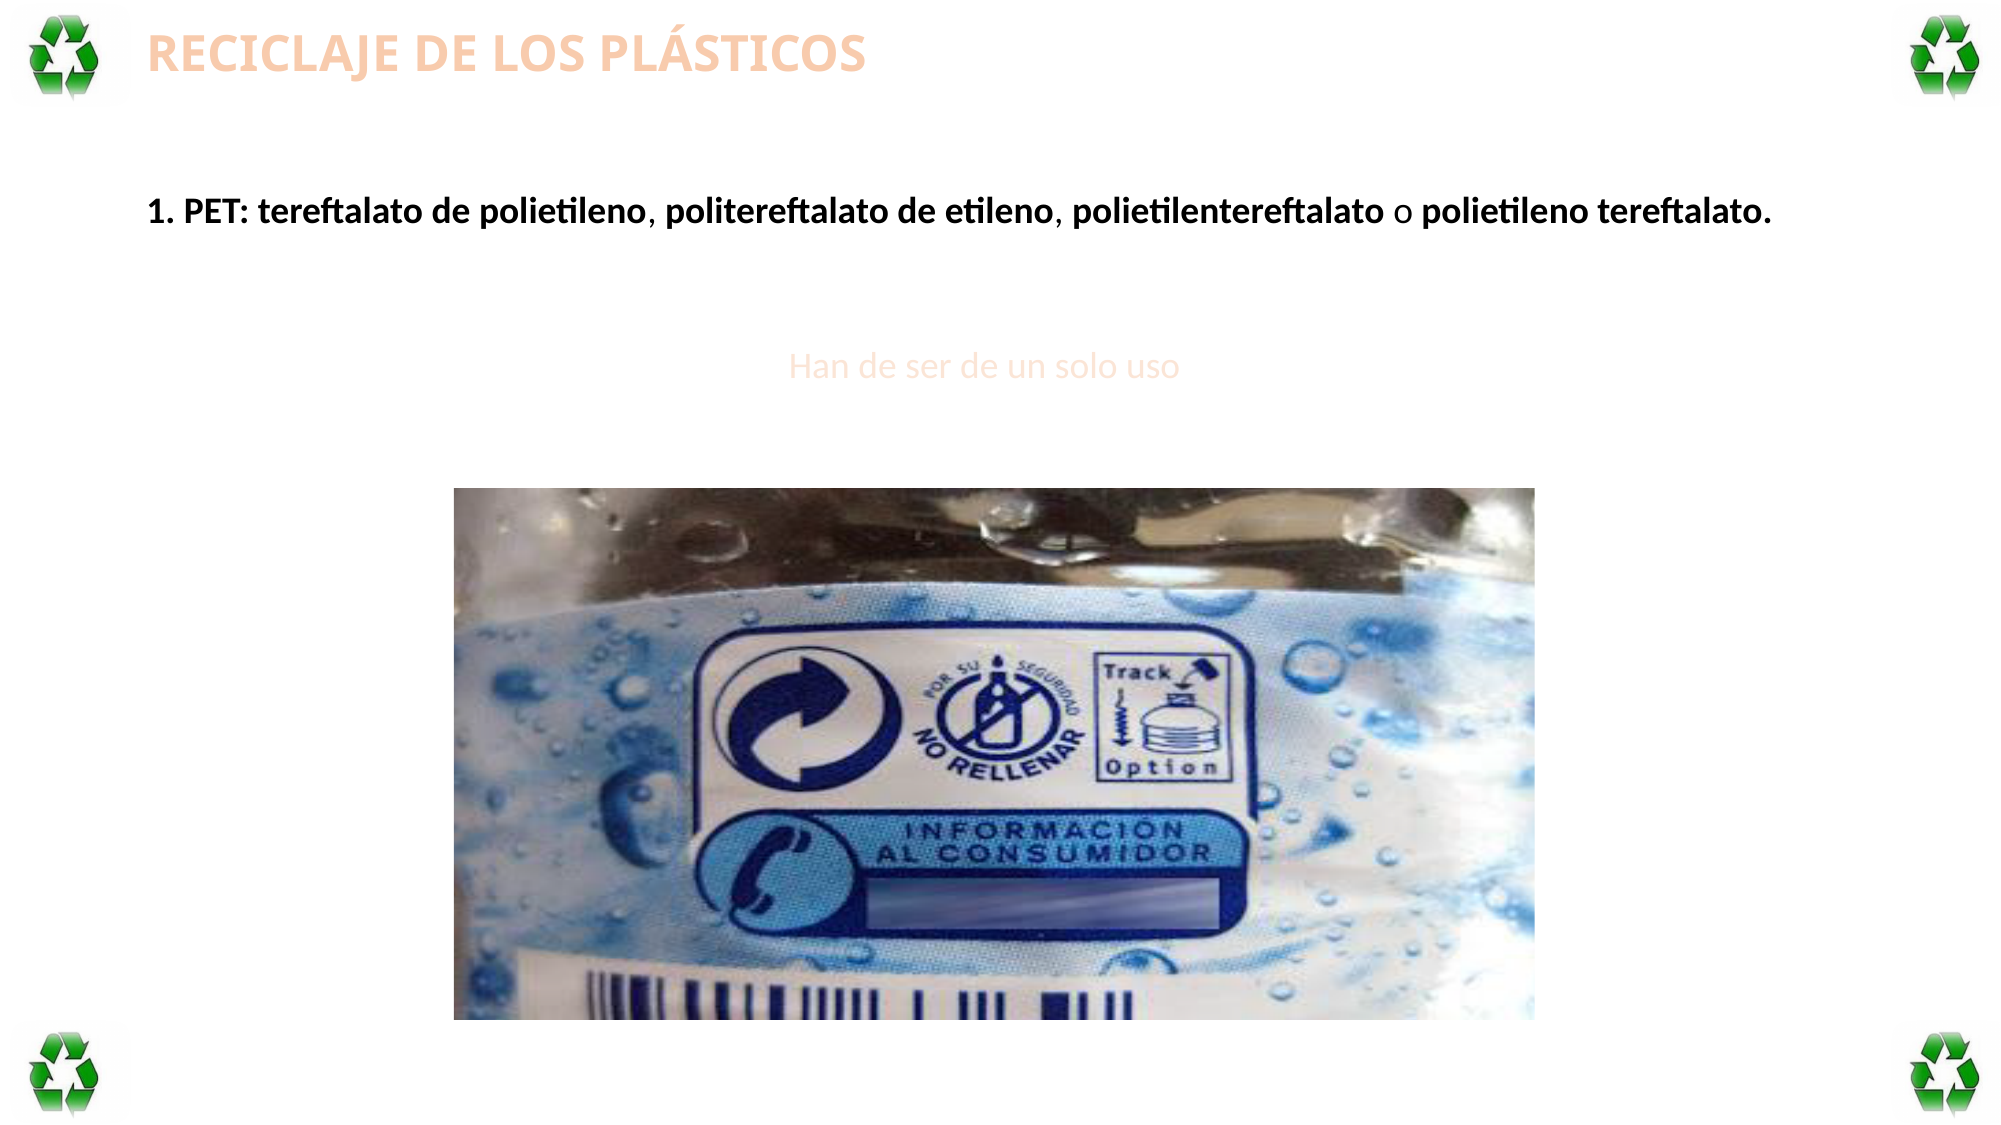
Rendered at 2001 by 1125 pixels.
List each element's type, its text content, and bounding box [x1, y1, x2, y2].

title RECICLAJE DE LOS PLÁSTICOS [132, 3, 1857, 108]
picture [9, 1019, 132, 1125]
picture [1890, 1019, 2000, 1125]
picture [1890, 2, 2000, 108]
picture [9, 2, 132, 108]
picture [453, 488, 1535, 1020]
text_box Han de ser de un solo uso [774, 333, 1215, 394]
text_box 1. PET: tereftalato de polietileno, politereftalato de etileno, polietilentereftalato o polietileno tereftalato. [131, 179, 1857, 239]
